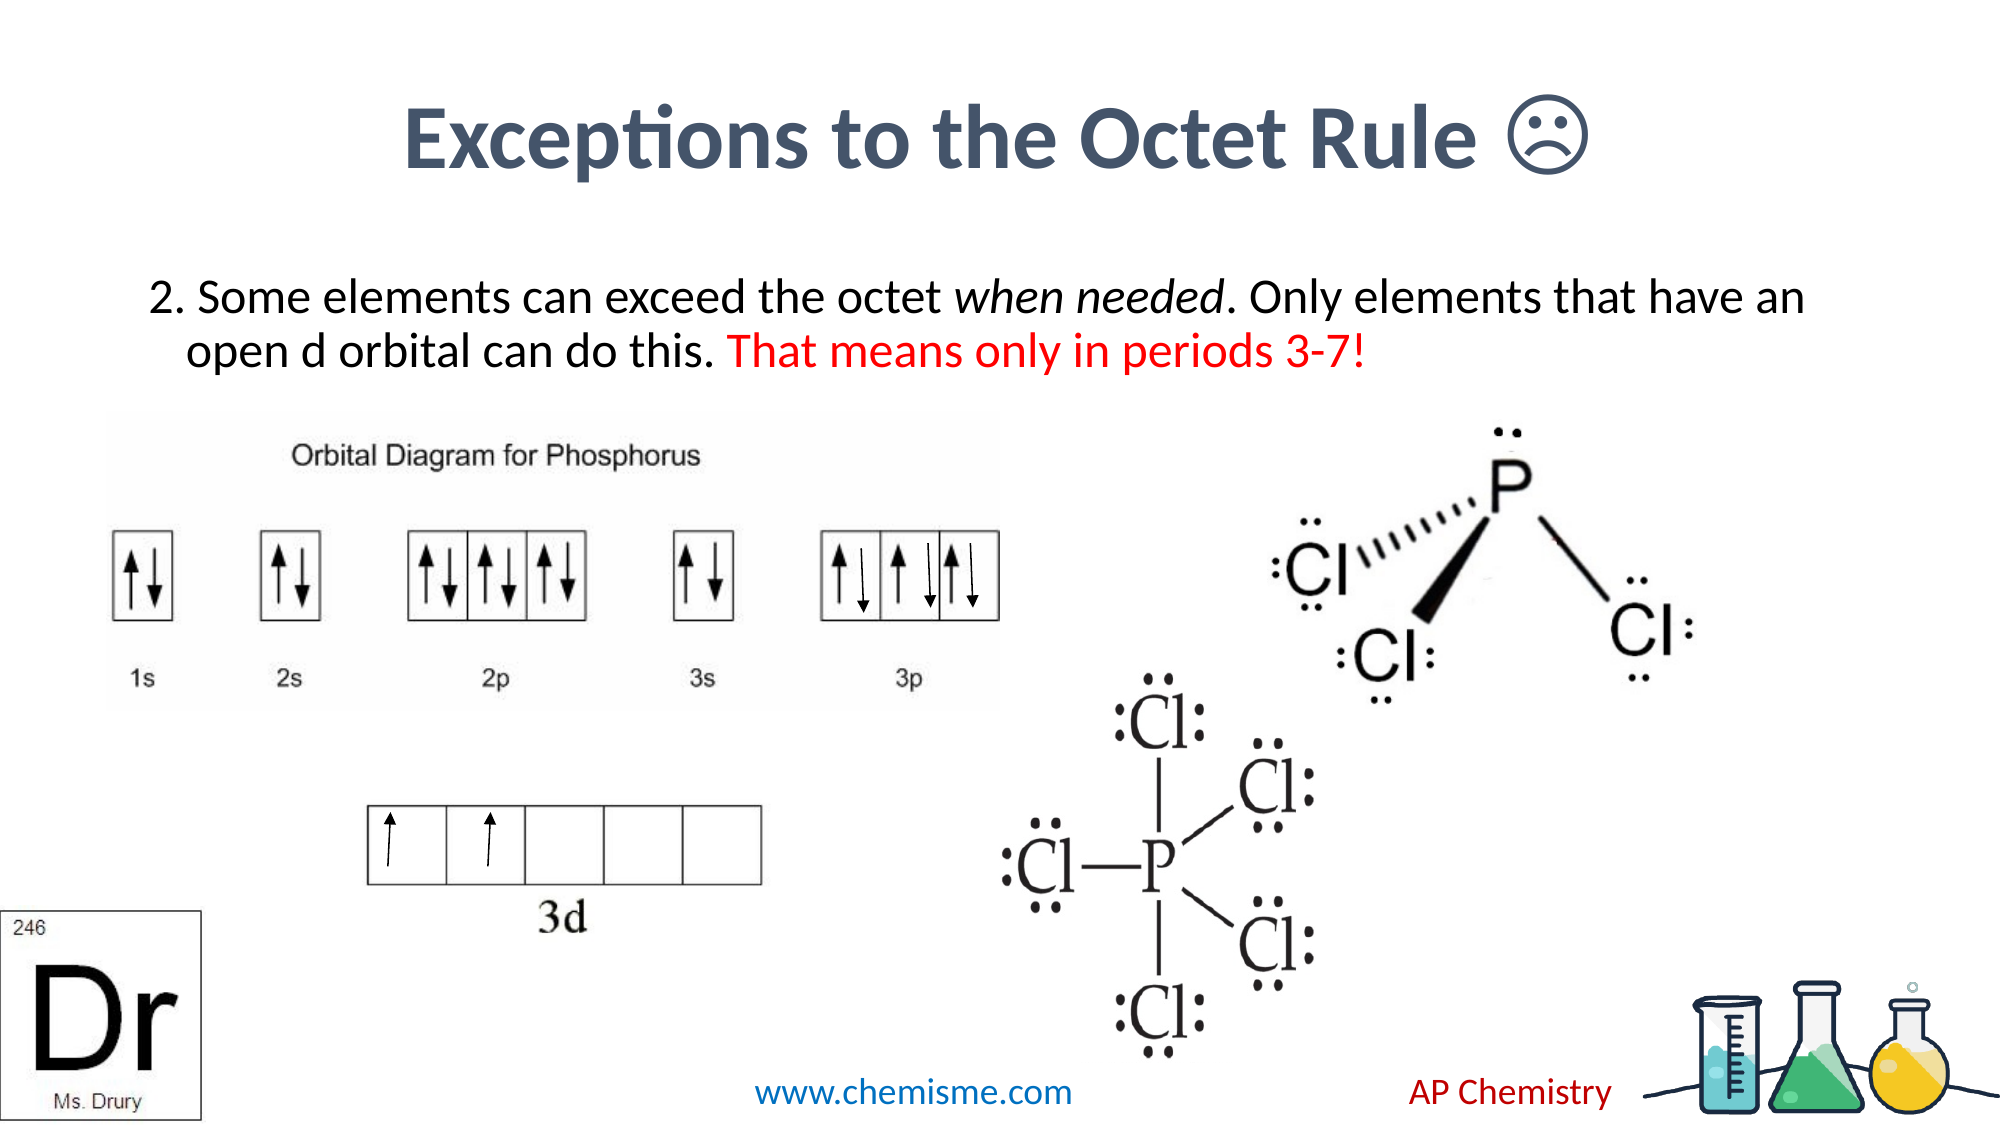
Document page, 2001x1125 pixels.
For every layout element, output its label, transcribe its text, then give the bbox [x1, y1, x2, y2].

list 2. Some elements can exceed the octet when needed. Only elements that have an open d orbital can do this. That means only in periods 3-7! [133, 262, 1867, 938]
title Exceptions to the Octet Rule ☹ [133, 45, 1867, 233]
picture [0, 905, 206, 1125]
picture [105, 411, 1697, 1064]
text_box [487, 811, 491, 867]
picture [343, 777, 797, 955]
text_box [860, 548, 864, 614]
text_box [387, 811, 391, 867]
picture [1602, 882, 2001, 1125]
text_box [927, 542, 931, 609]
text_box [970, 542, 974, 609]
